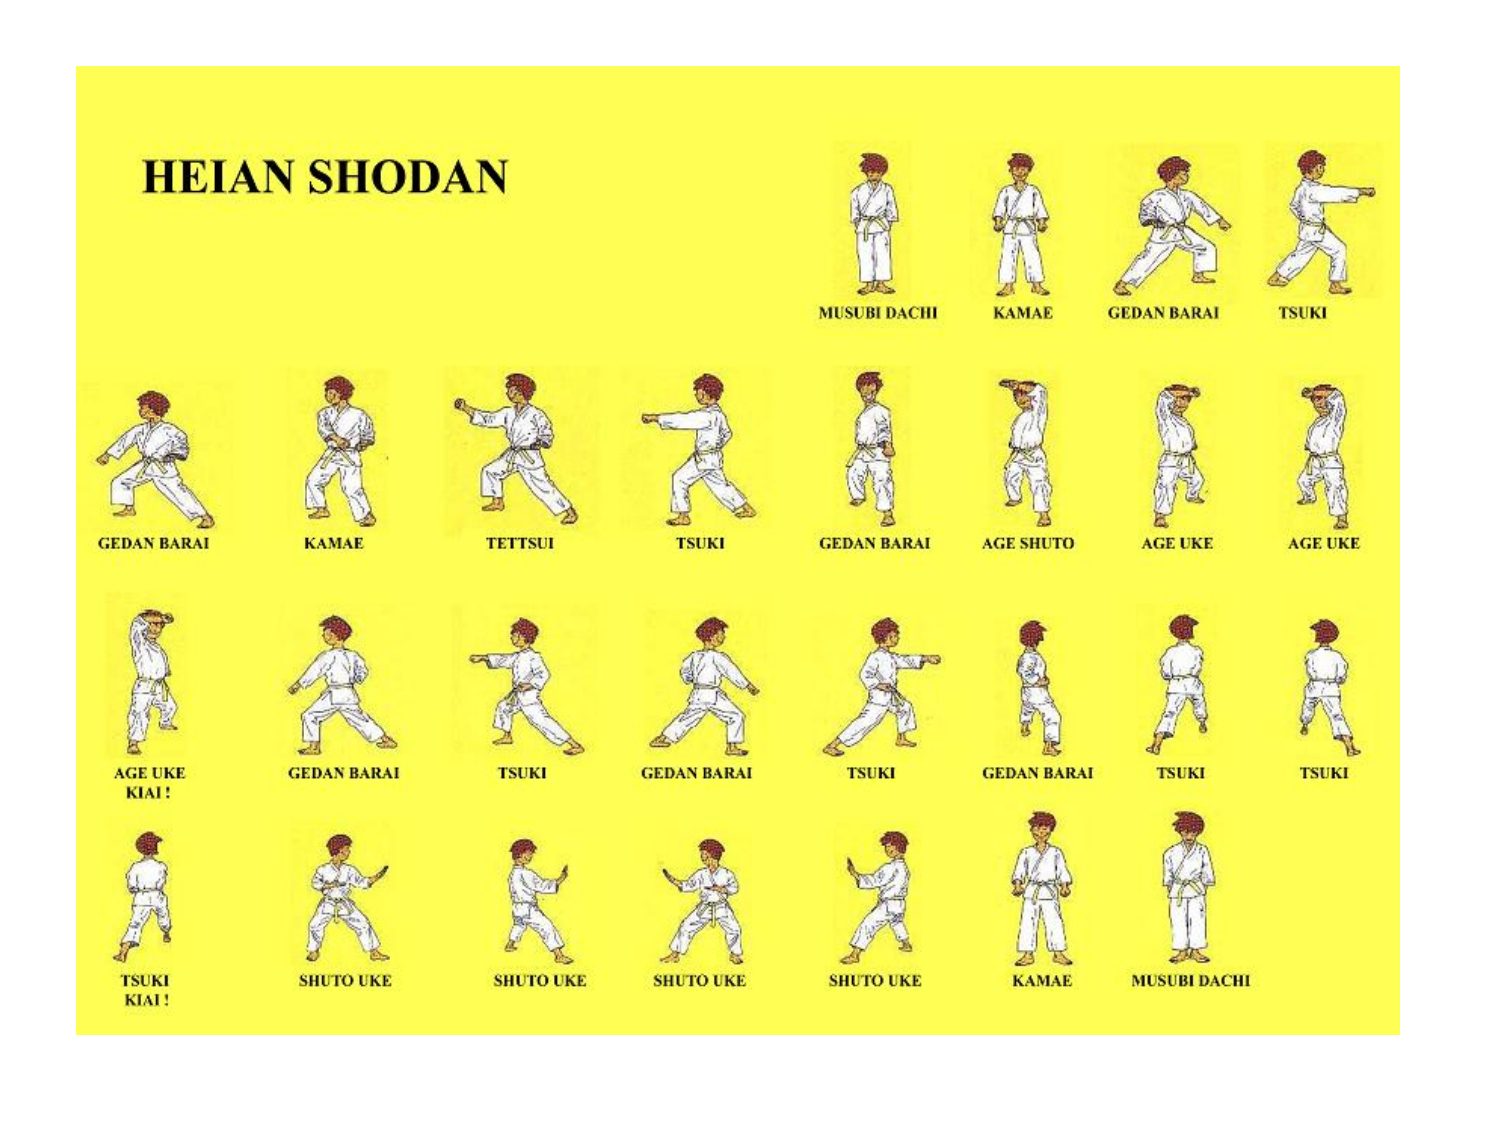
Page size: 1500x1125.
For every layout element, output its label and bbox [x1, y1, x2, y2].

picture [76, 66, 1400, 1036]
